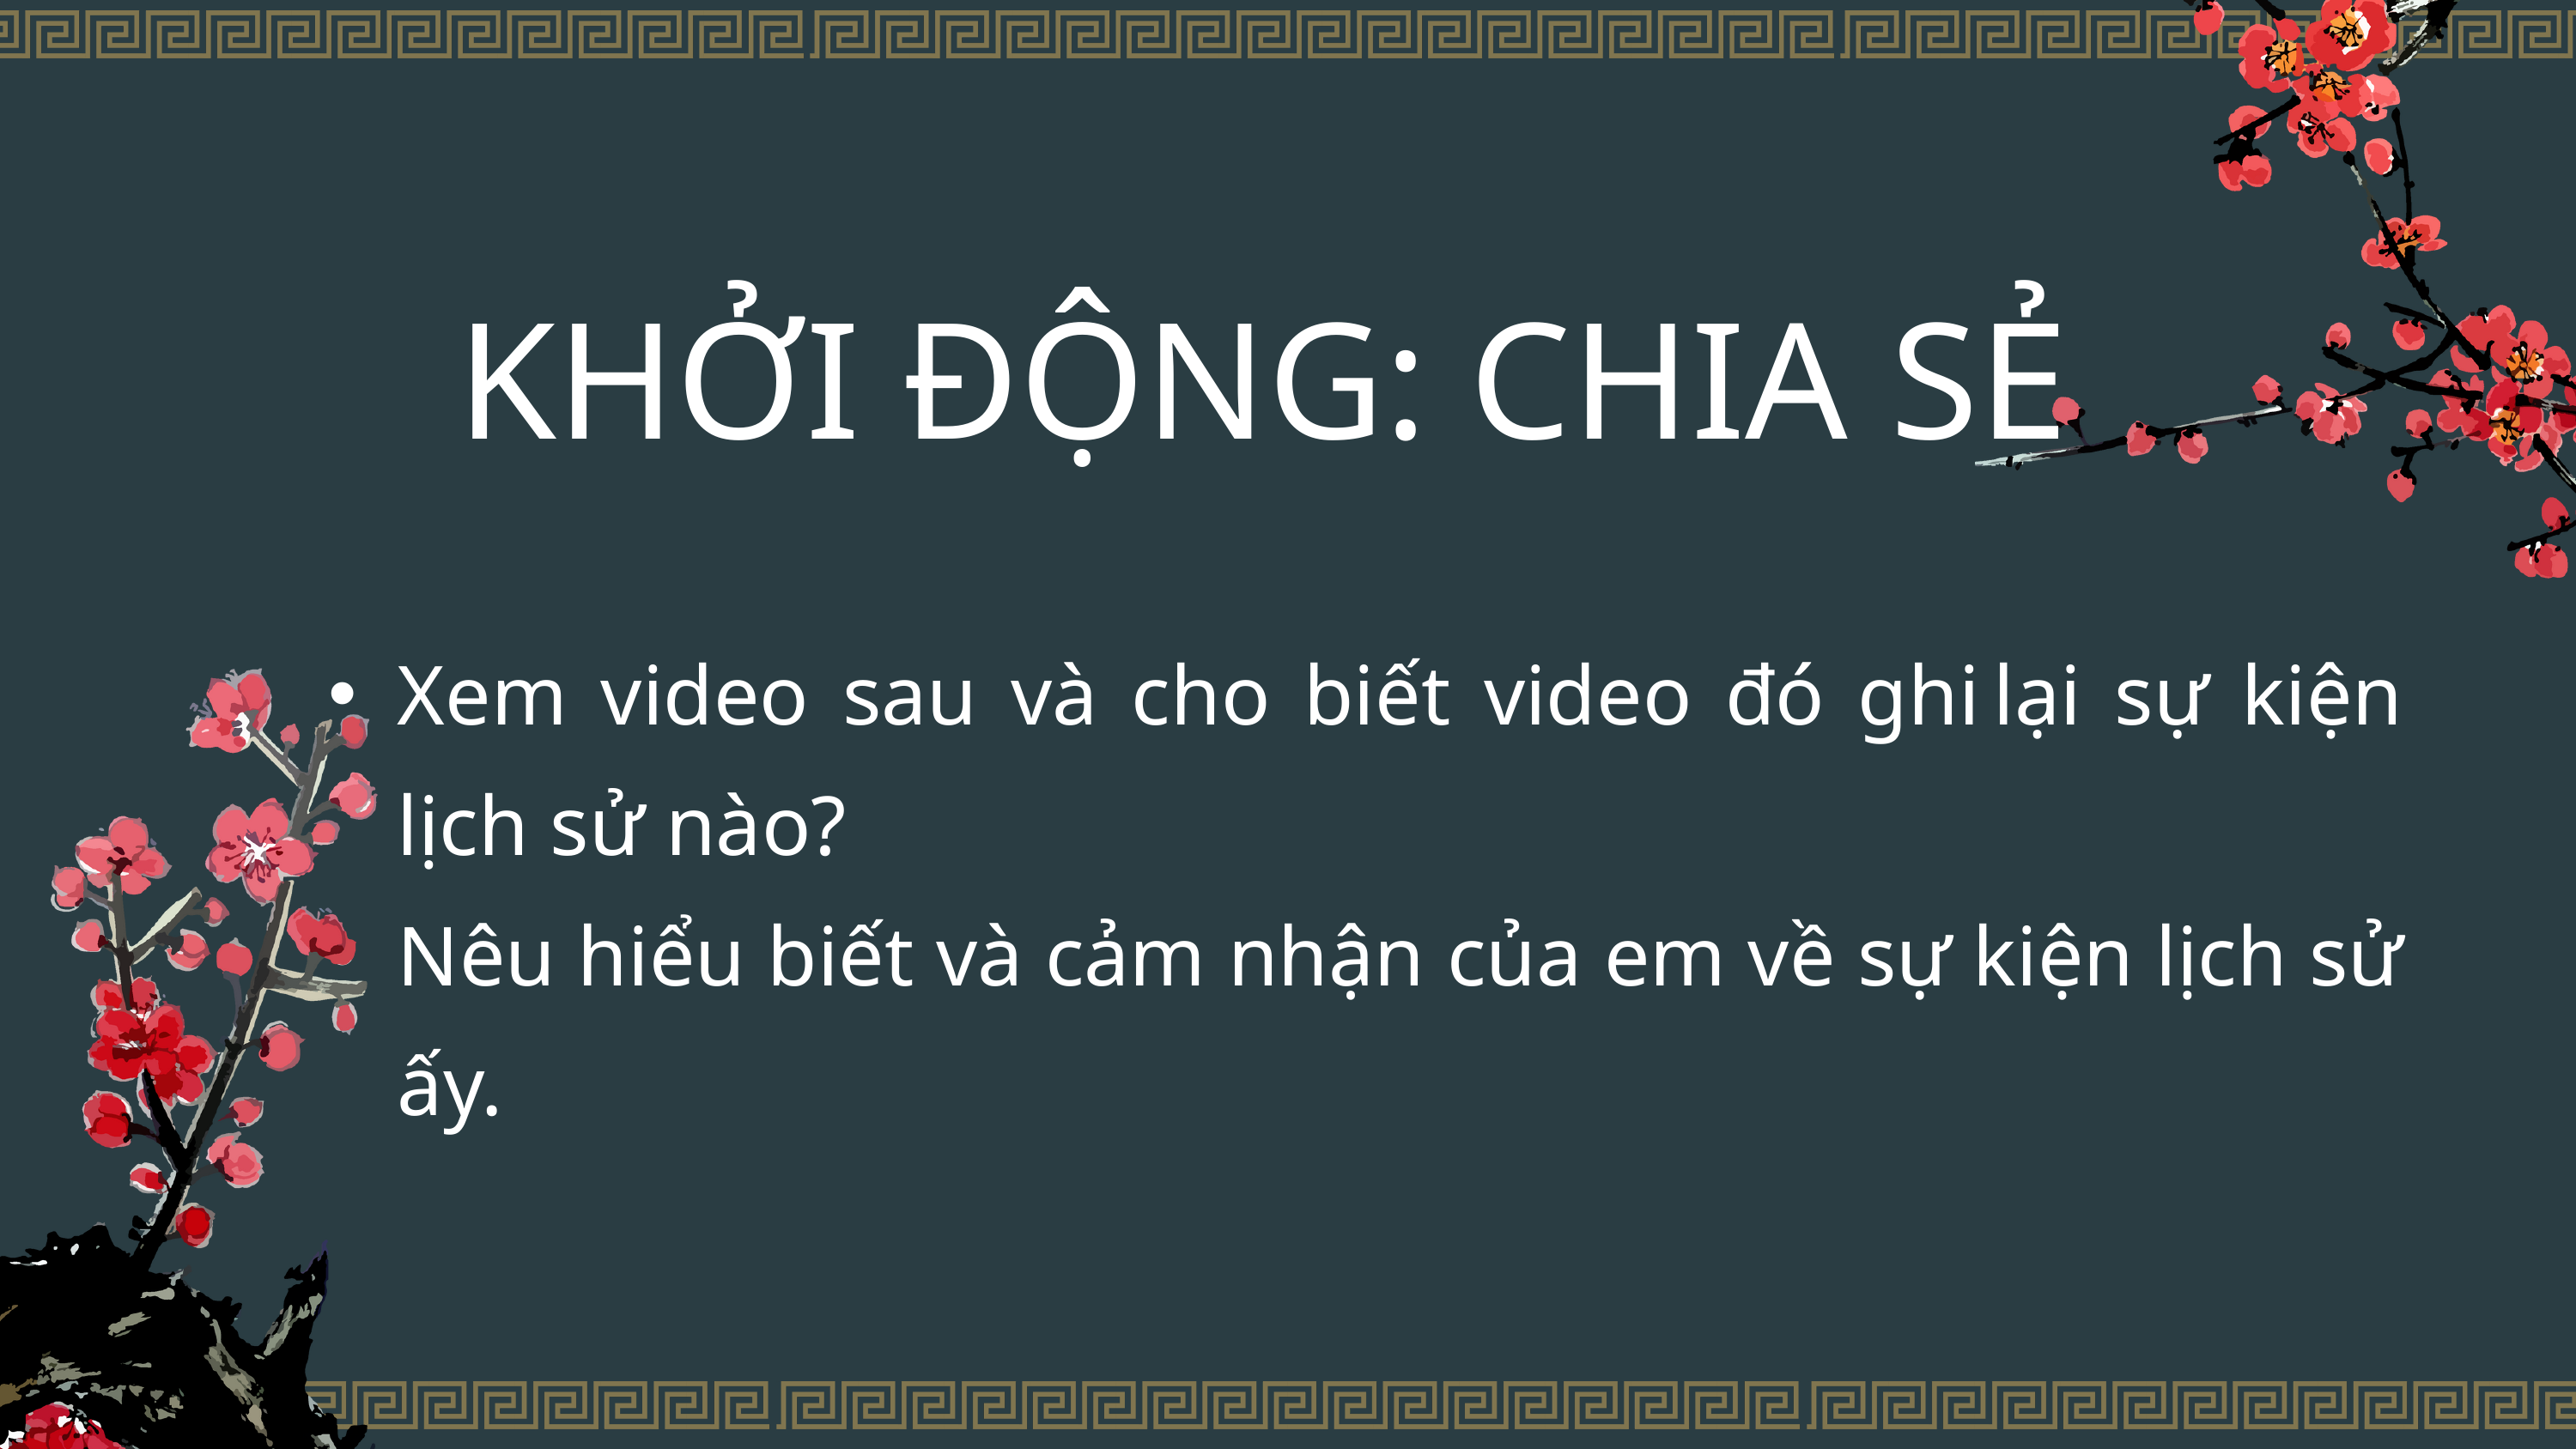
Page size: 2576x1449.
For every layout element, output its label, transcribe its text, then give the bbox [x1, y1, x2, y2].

text_box [0, 1439, 404, 1449]
text_box Xem video sau và cho biết video đó ghi lại sự kiện lịch sử nào? Nêu hiểu biết và cảm nhận của em về sự kiện lịch sử ấy. [404, 610, 2405, 1132]
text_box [0, 1381, 2576, 1430]
text_box [0, 553, 404, 1378]
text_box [0, 10, 2576, 59]
text_box KHỞI ĐỘNG: CHIA SẺ [404, 246, 2123, 472]
text_box [1975, 68, 2576, 615]
text_box [1975, 0, 2576, 7]
